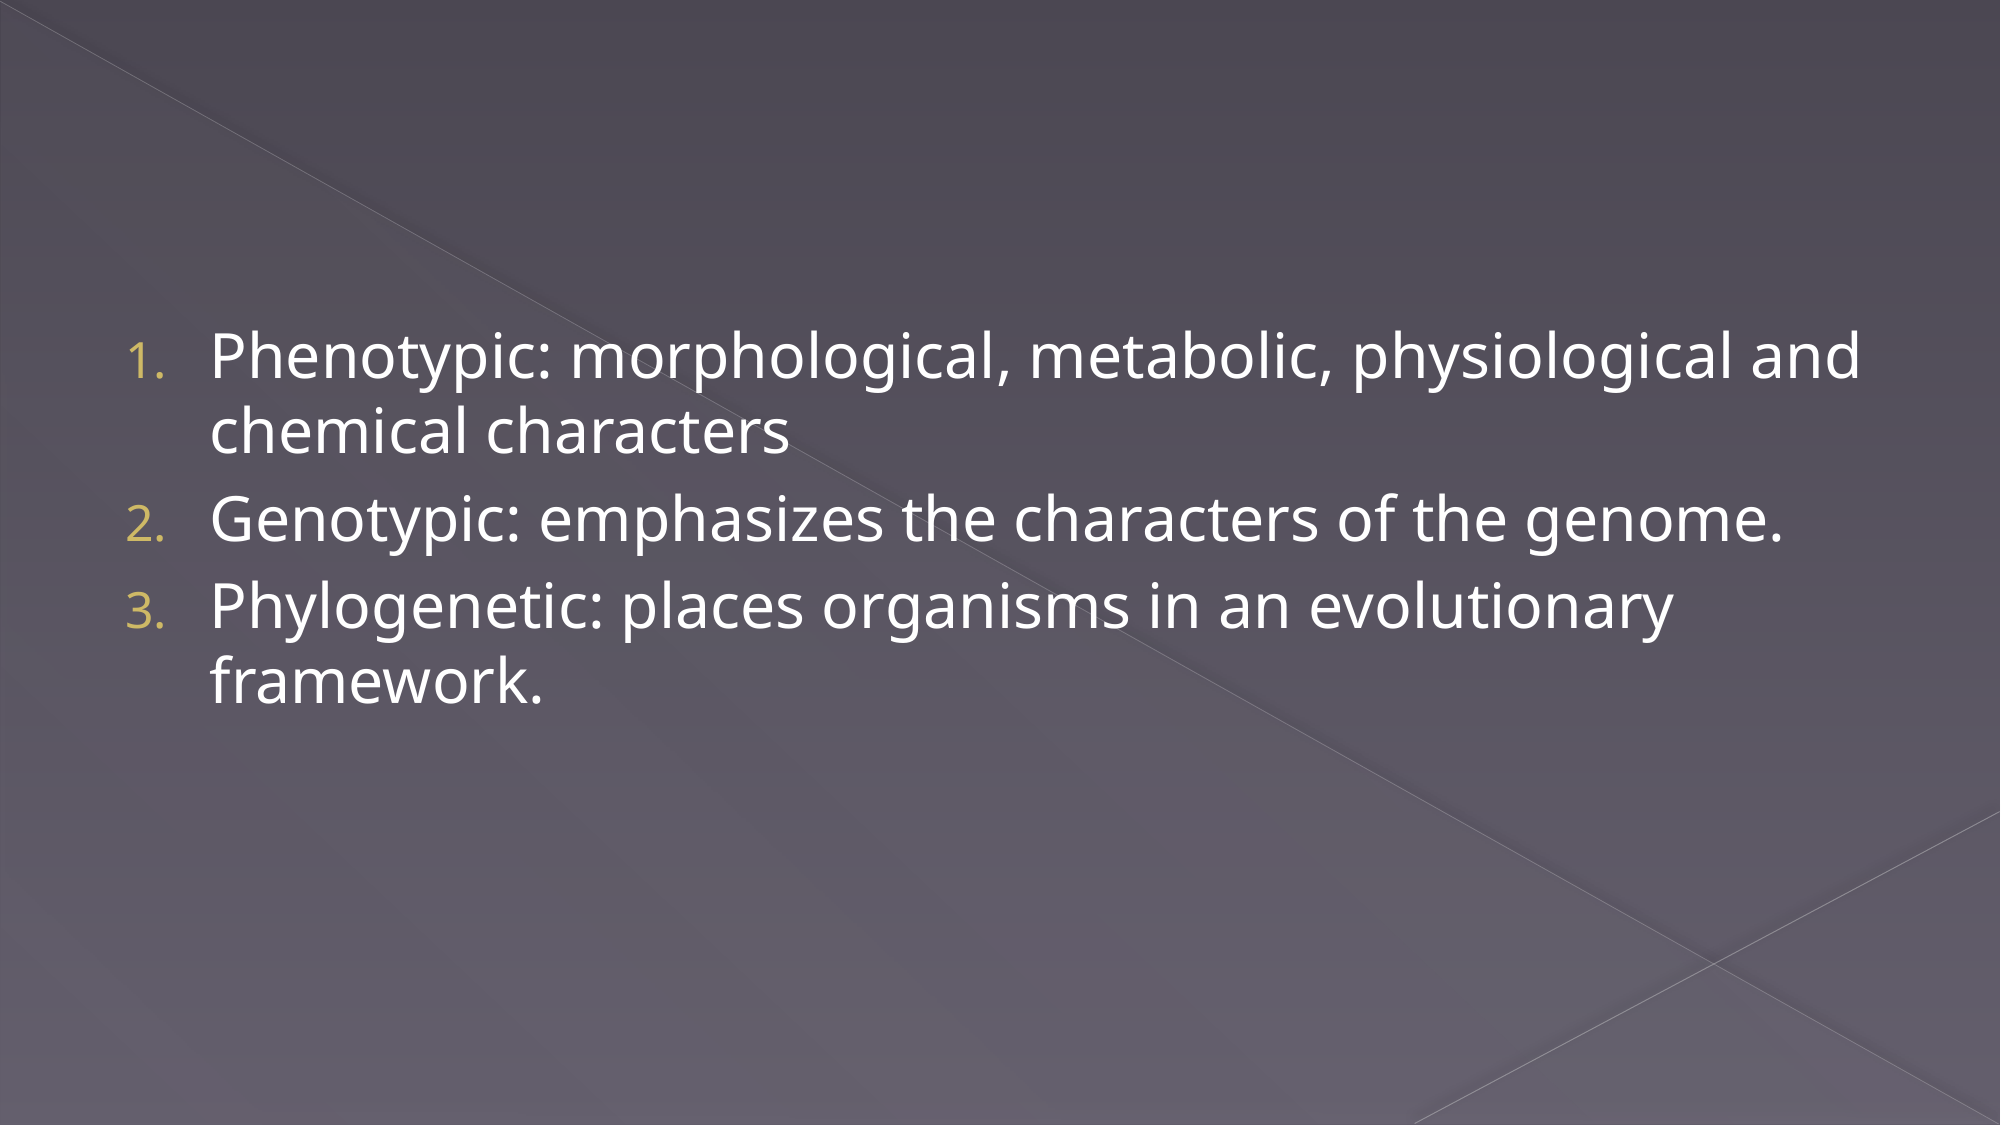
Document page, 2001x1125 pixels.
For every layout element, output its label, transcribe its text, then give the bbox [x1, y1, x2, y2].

list Phenotypic: morphological, metabolic, physiological and chemical characters Genotypic: emphasizes the characters of the genome. Phylogenetic: places organisms in an evolutionary framework. [99, 308, 1900, 1059]
